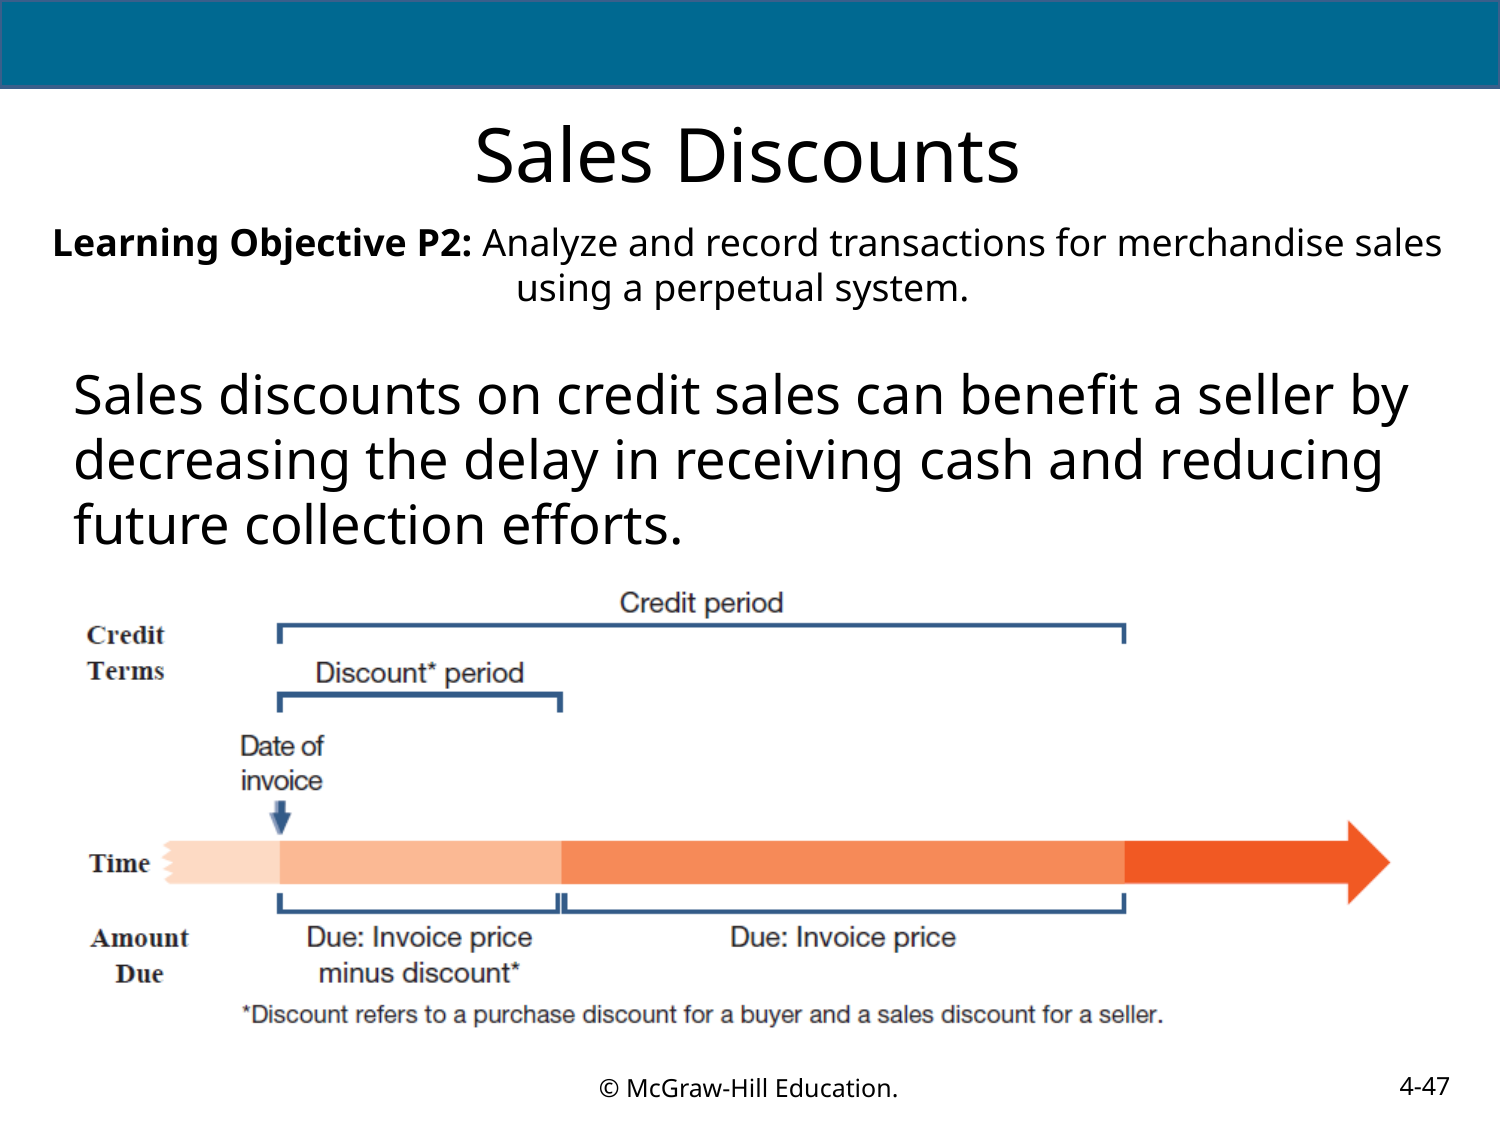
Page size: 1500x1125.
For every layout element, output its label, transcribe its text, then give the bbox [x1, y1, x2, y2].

title Sales Discounts [37, 94, 1458, 210]
picture [75, 574, 1424, 1051]
list Sales discounts on credit sales can benefit a seller by decreasing the delay in receiving cash and reducing future collection efforts. [58, 352, 1458, 551]
list Learning Objective P2: Analyze and record transactions for merchandise sales using a perpetual system. [11, 210, 1484, 305]
